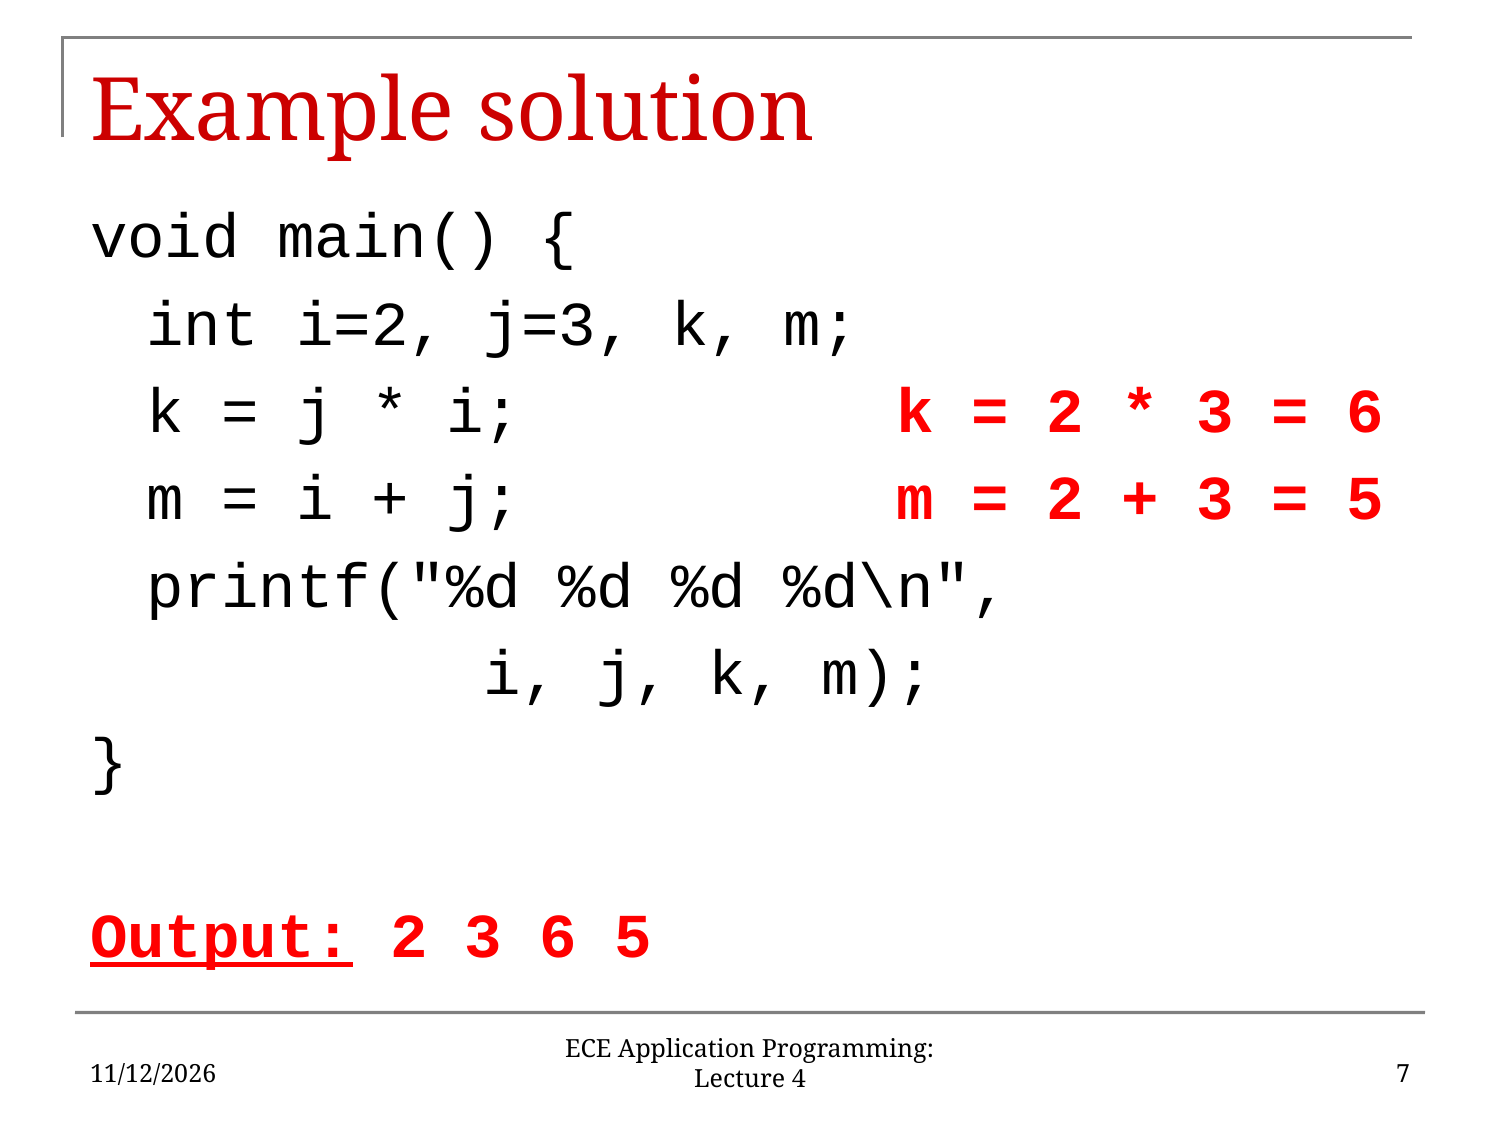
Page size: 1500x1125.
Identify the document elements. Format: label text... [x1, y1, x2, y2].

title Example solution [75, 45, 1425, 163]
slide_number 7 [1074, 1023, 1426, 1100]
footer ECE Application Programming: Lecture 4 [512, 1024, 988, 1101]
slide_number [74, 1023, 426, 1100]
list void main() { int i=2, j=3, k, m; k = j * i; k = 2 * 3 = 6 m = i + j; m = 2 + 3 = 5 printf("%d %d %d %d\n", i, j, k, m); } Output: 2 3 6 5 [75, 187, 1425, 1006]
